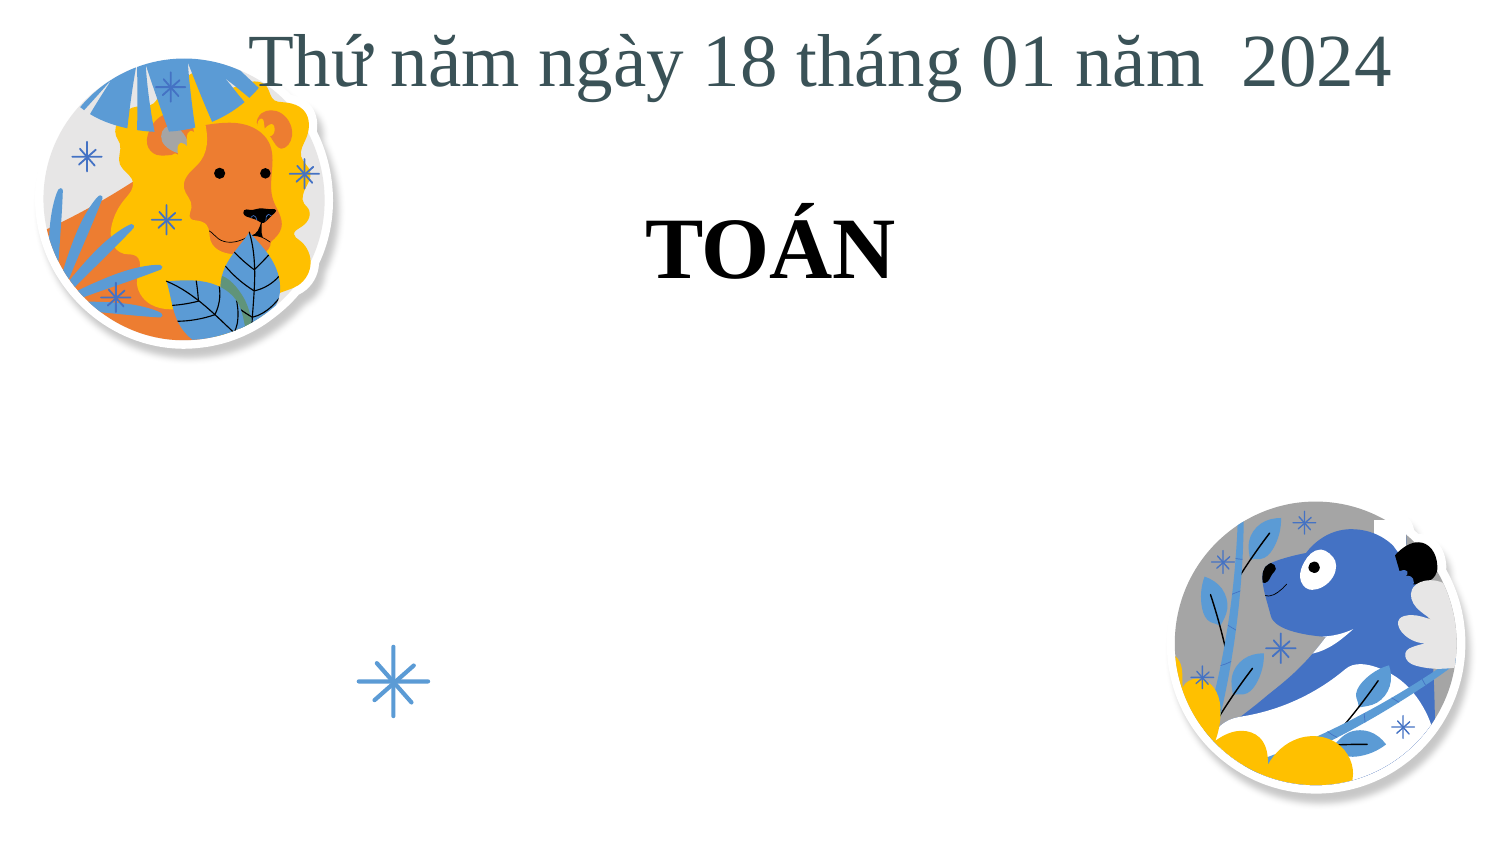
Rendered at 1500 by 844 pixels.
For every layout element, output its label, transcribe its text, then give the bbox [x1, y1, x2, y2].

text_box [34, 50, 334, 349]
text_box TOÁN [334, 131, 1389, 304]
text_box Thứ năm ngày 18 tháng 01 năm 2024 [233, 4, 1500, 109]
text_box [356, 644, 431, 719]
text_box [1166, 493, 1466, 794]
